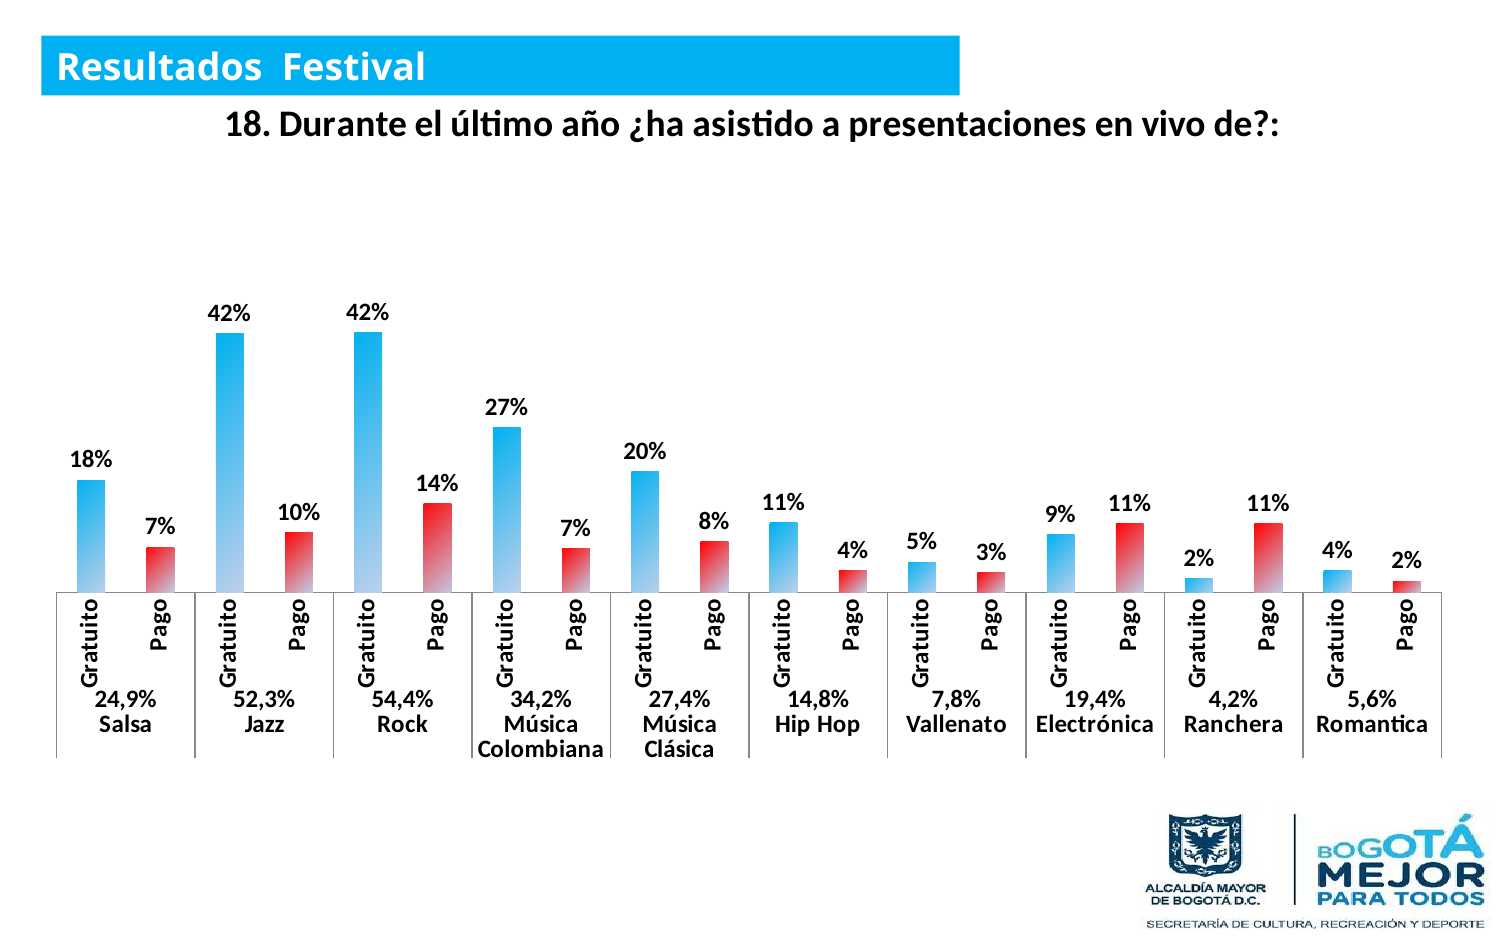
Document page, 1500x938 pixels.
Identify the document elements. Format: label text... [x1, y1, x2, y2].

picture [1139, 807, 1500, 938]
text_box Resultados Festival [41, 35, 960, 64]
chart [38, 65, 1457, 825]
